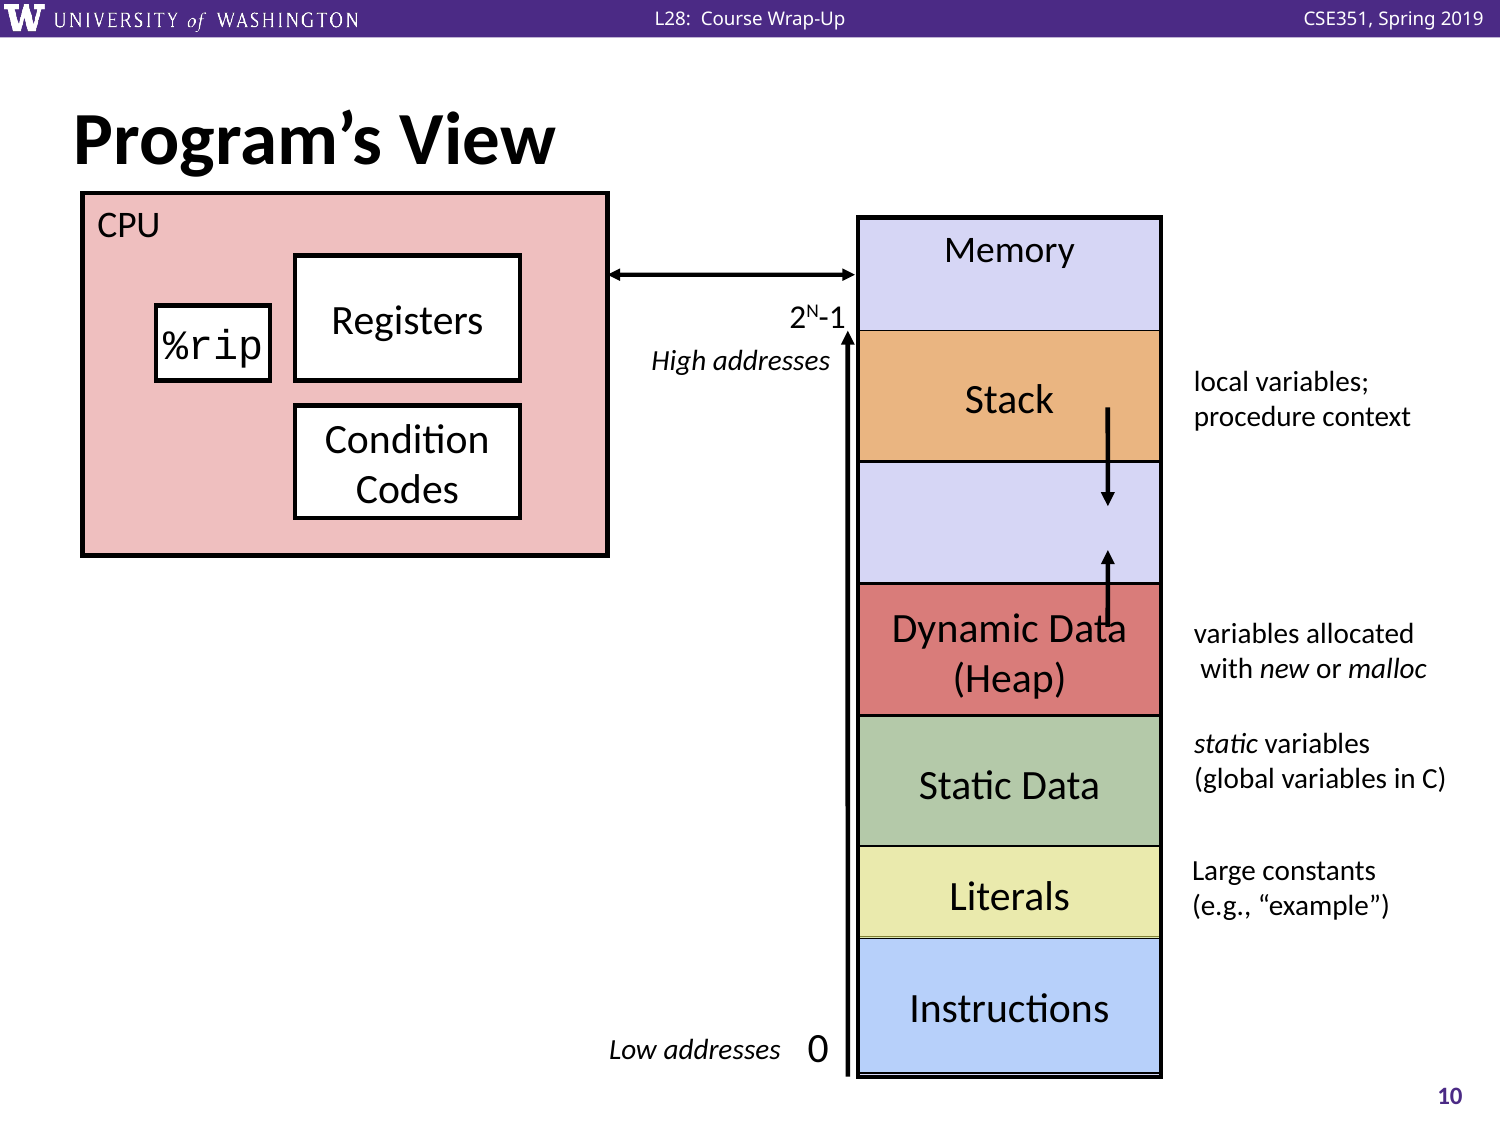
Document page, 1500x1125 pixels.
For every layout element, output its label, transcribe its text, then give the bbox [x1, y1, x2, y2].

slide_number 10 [1400, 1065, 1500, 1125]
text_box Registers [294, 255, 520, 381]
text_box %rip [156, 305, 270, 381]
text_box Condition Codes [294, 405, 520, 519]
text_box CPU [82, 198, 608, 556]
title Program’s View [58, 71, 1438, 198]
picture [4, 4, 358, 32]
text_box [607, 268, 855, 281]
text_box Memory [858, 217, 1161, 283]
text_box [594, 284, 1438, 1077]
